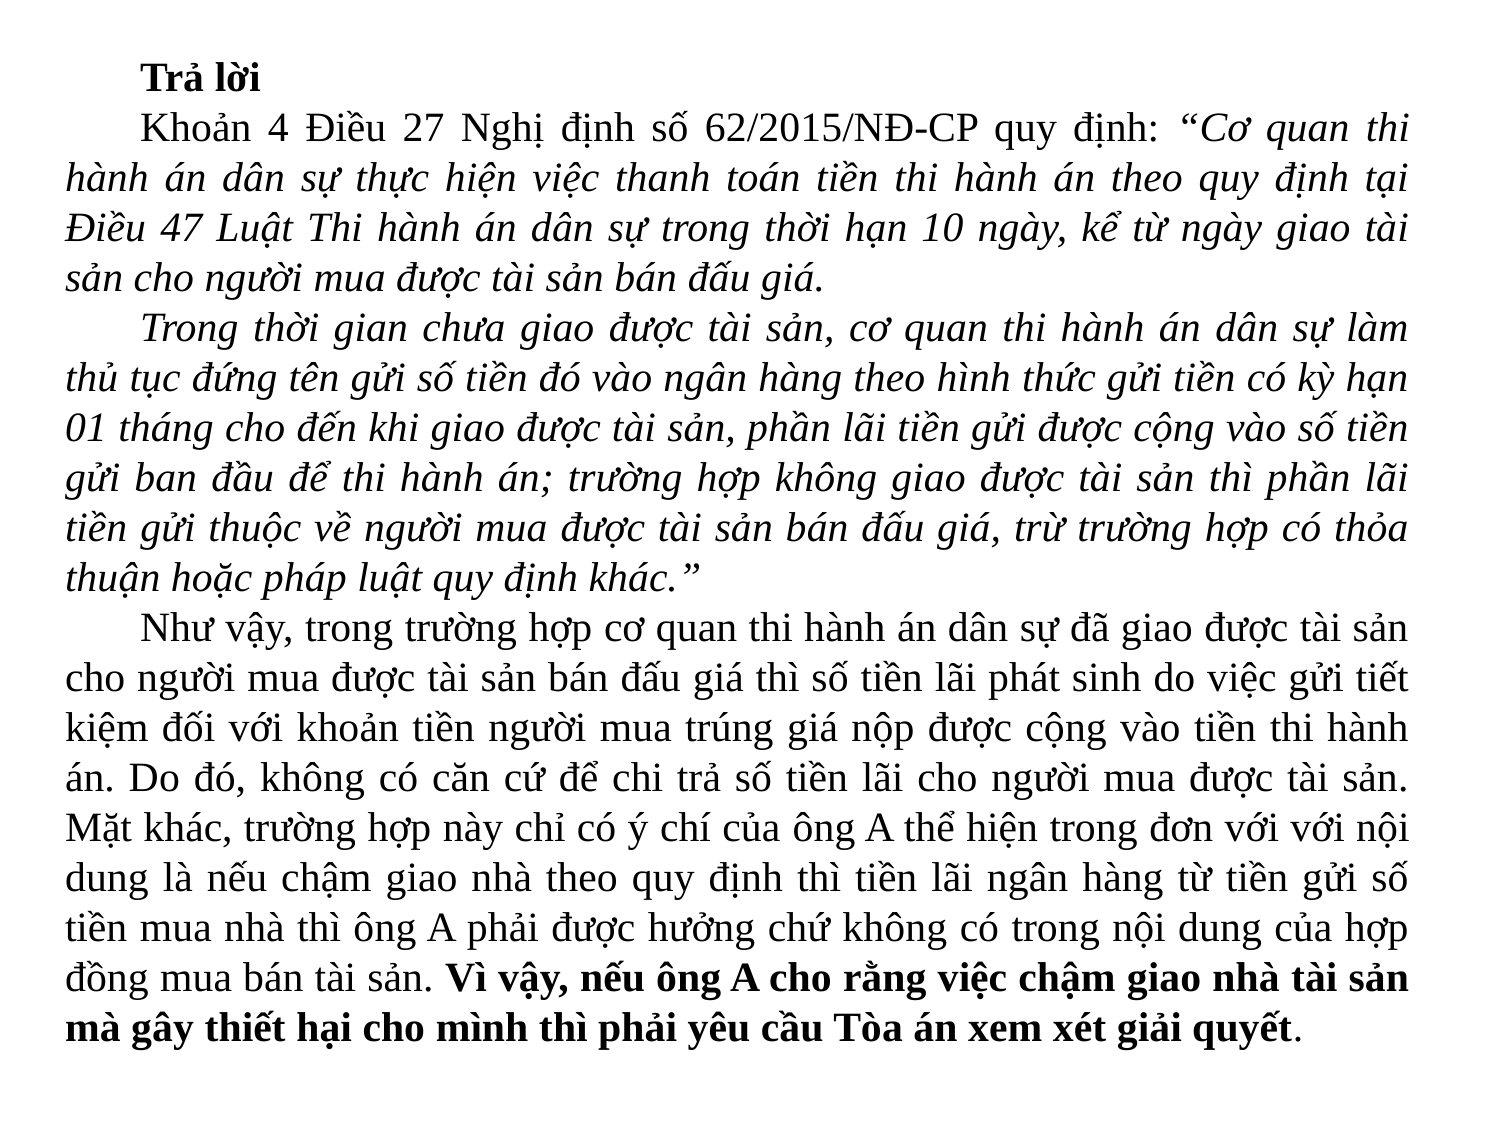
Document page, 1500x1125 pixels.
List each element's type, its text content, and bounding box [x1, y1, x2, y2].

text_box Trả lời Khoản 4 Điều 27 Nghị định số 62/2015/NĐ-CP quy định: “Cơ quan thi hành án dân sự thực hiện việc thanh toán tiền thi hành án theo quy định tại Điều 47 Luật Thi hành án dân sự trong thời hạn 10 ngày, kể từ ngày giao tài sản cho người mua được tài sản bán đấu giá. Trong thời gian chưa giao được tài sản, cơ quan thi hành án dân sự làm thủ tục đứng tên gửi số tiền đó vào ngân hàng theo hình thức gửi tiền có kỳ hạn 01 tháng cho đến khi giao được tài sản, phần lãi tiền gửi được cộng vào số tiền gửi ban đầu để thi hành án; trường hợp không giao được tài sản thì phần lãi tiền gửi thuộc về người mua được tài sản bán đấu giá, trừ trường hợp có thỏa thuận hoặc pháp luật quy định khác.” Như vậy, trong trường hợp cơ quan thi hành án dân sự đã giao được tài sản cho người mua được tài sản bán đấu giá thì số tiền lãi phát sinh do việc gửi tiết kiệm đối với khoản tiền người mua trúng giá nộp được cộng vào tiền thi hành án. Do đó, không có căn cứ để chi trả số tiền lãi cho người mua được tài sản. Mặt khác, trường hợp này chỉ có ý chí của ông A thể hiện trong đơn với với nội dung là nếu chậm giao nhà theo quy định thì tiền lãi ngân hàng từ tiền gửi số tiền mua nhà thì ông A phải được hưởng chứ không có trong nội dung của hợp đồng mua bán tài sản. Vì vậy, nếu ông A cho rằng việc chậm giao nhà tài sản mà gây thiết hại cho mình thì phải yêu cầu Tòa án xem xét giải quyết. [50, 42, 1425, 1058]
